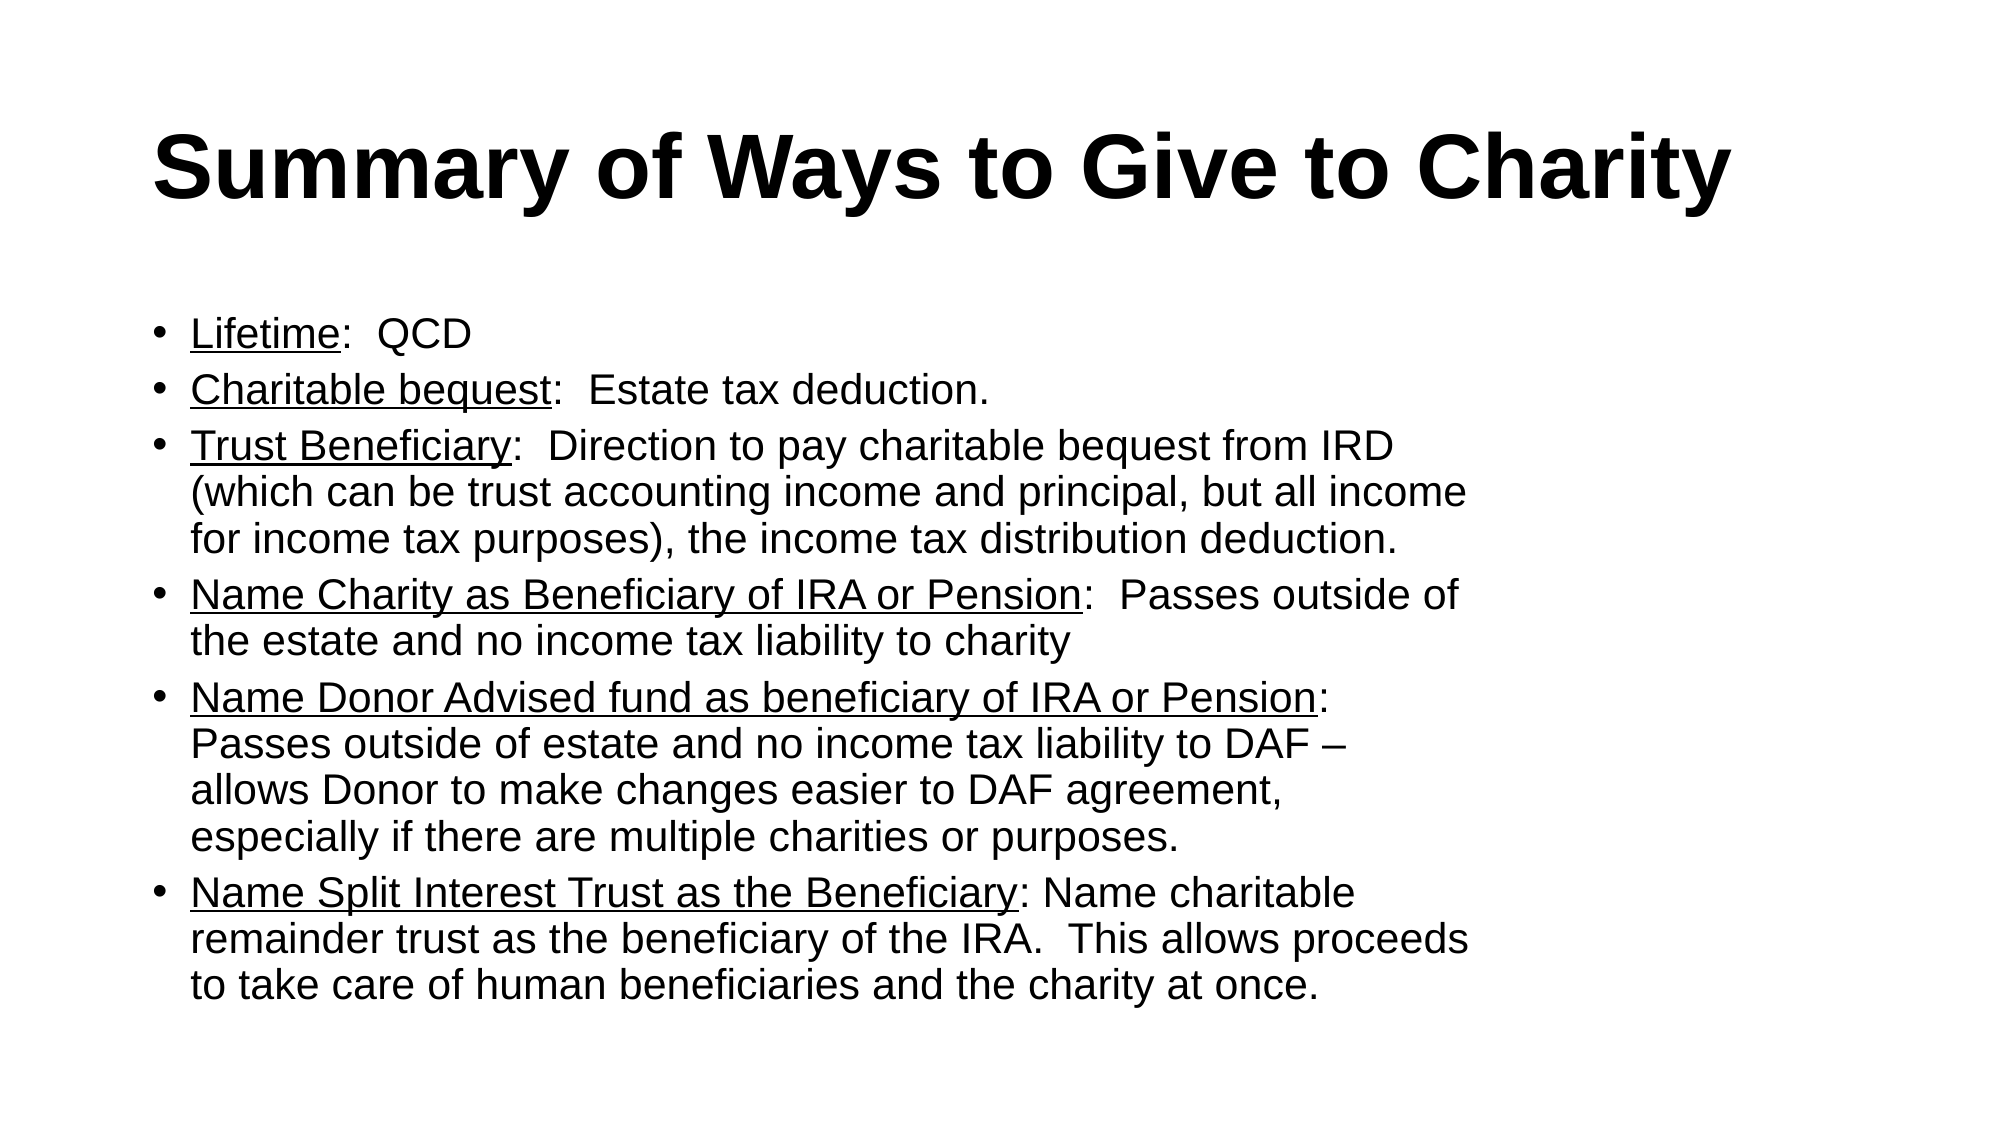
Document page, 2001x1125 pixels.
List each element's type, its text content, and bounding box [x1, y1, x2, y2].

title Summary of Ways to Give to Charity [137, 59, 1863, 278]
list Lifetime: QCD Charitable bequest: Estate tax deduction. Trust Beneficiary: Direction to pay charitable bequest from IRD (which can be trust accounting income and principal, but all income for income tax purposes), the income tax distribution deduction. Name Charity as Beneficiary of IRA or Pension: Passes outside of the estate and no income tax liability to charity Name Donor Advised fund as beneficiary of IRA or Pension: Passes outside of estate and no income tax liability to DAF – allows Donor to make changes easier to DAF agreement, especially if there are multiple charities or purposes. Name Split Interest Trust as the Beneficiary: Name charitable remainder trust as the beneficiary of the IRA. This allows proceeds to take care of human beneficiaries and the charity at once. [137, 216, 1488, 1035]
